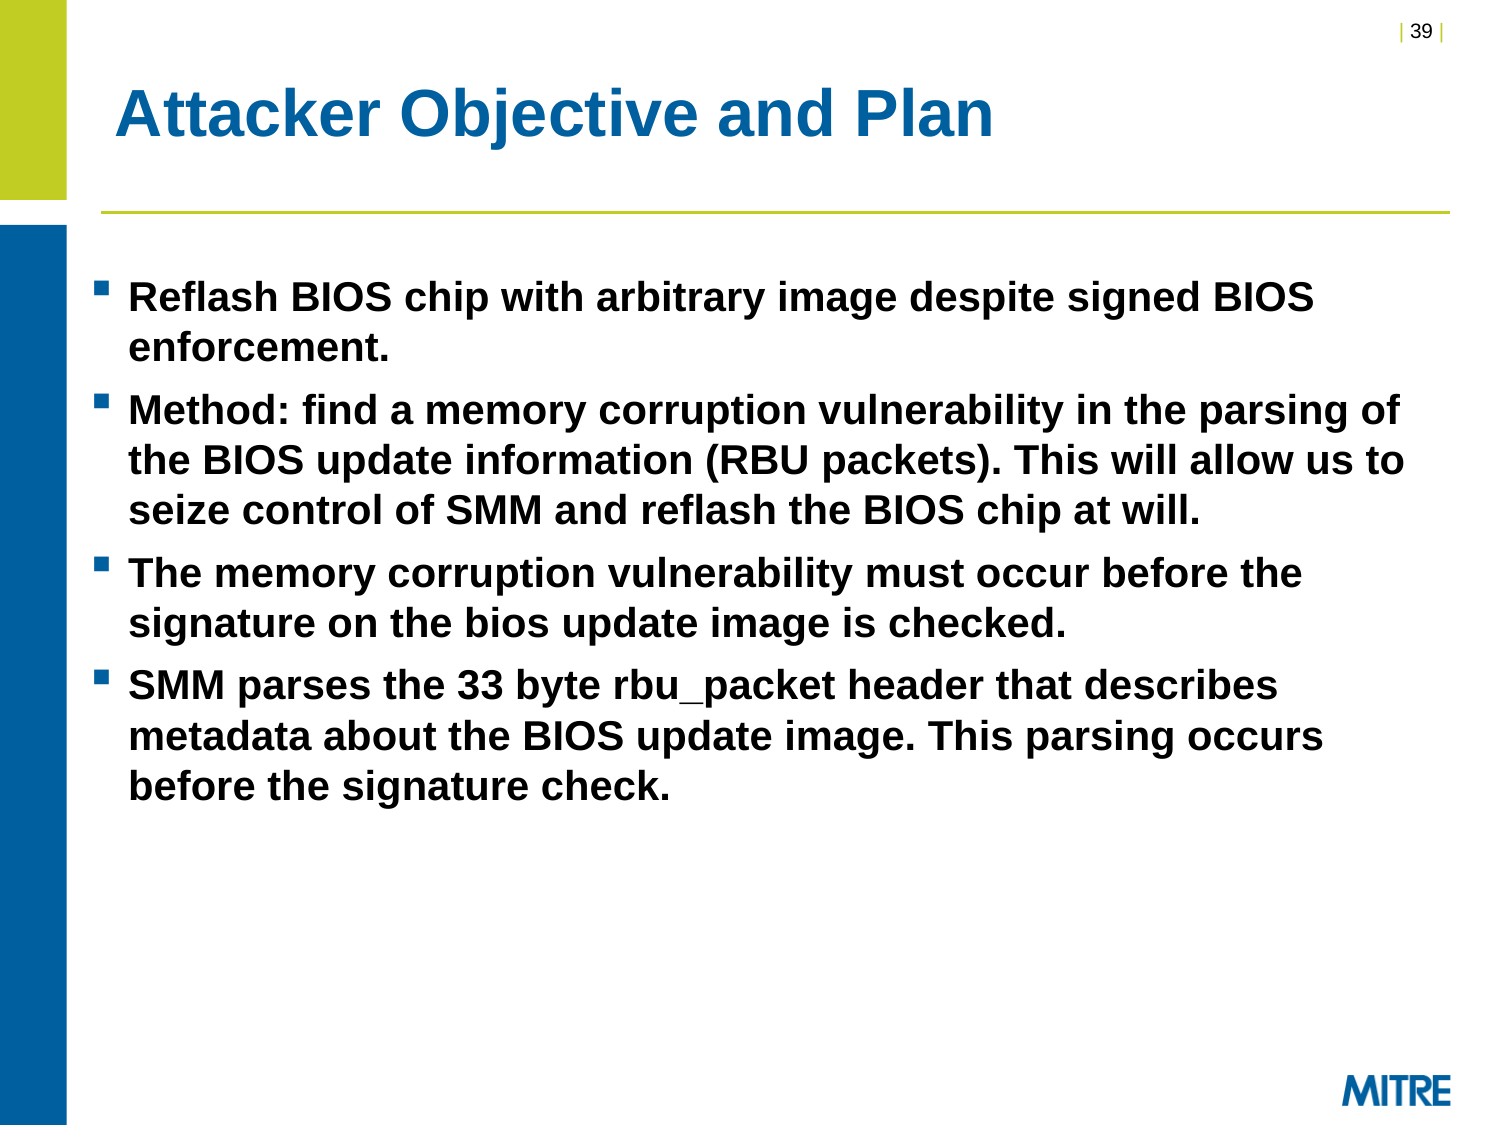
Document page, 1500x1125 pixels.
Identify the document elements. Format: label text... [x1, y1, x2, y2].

list Reflash BIOS chip with arbitrary image despite signed BIOS enforcement. Method: find a memory corruption vulnerability in the parsing of the BIOS update information (RBU packets). This will allow us to seize control of SMM and reflash the BIOS chip at will. The memory corruption vulnerability must occur before the signature on the bios update image is checked. SMM parses the 33 byte rbu_packet header that describes metadata about the BIOS update image. This parsing occurs before the signature check. [75, 262, 1425, 1075]
title Attacker Objective and Plan [99, 45, 1450, 188]
picture [1342, 1072, 1453, 1113]
